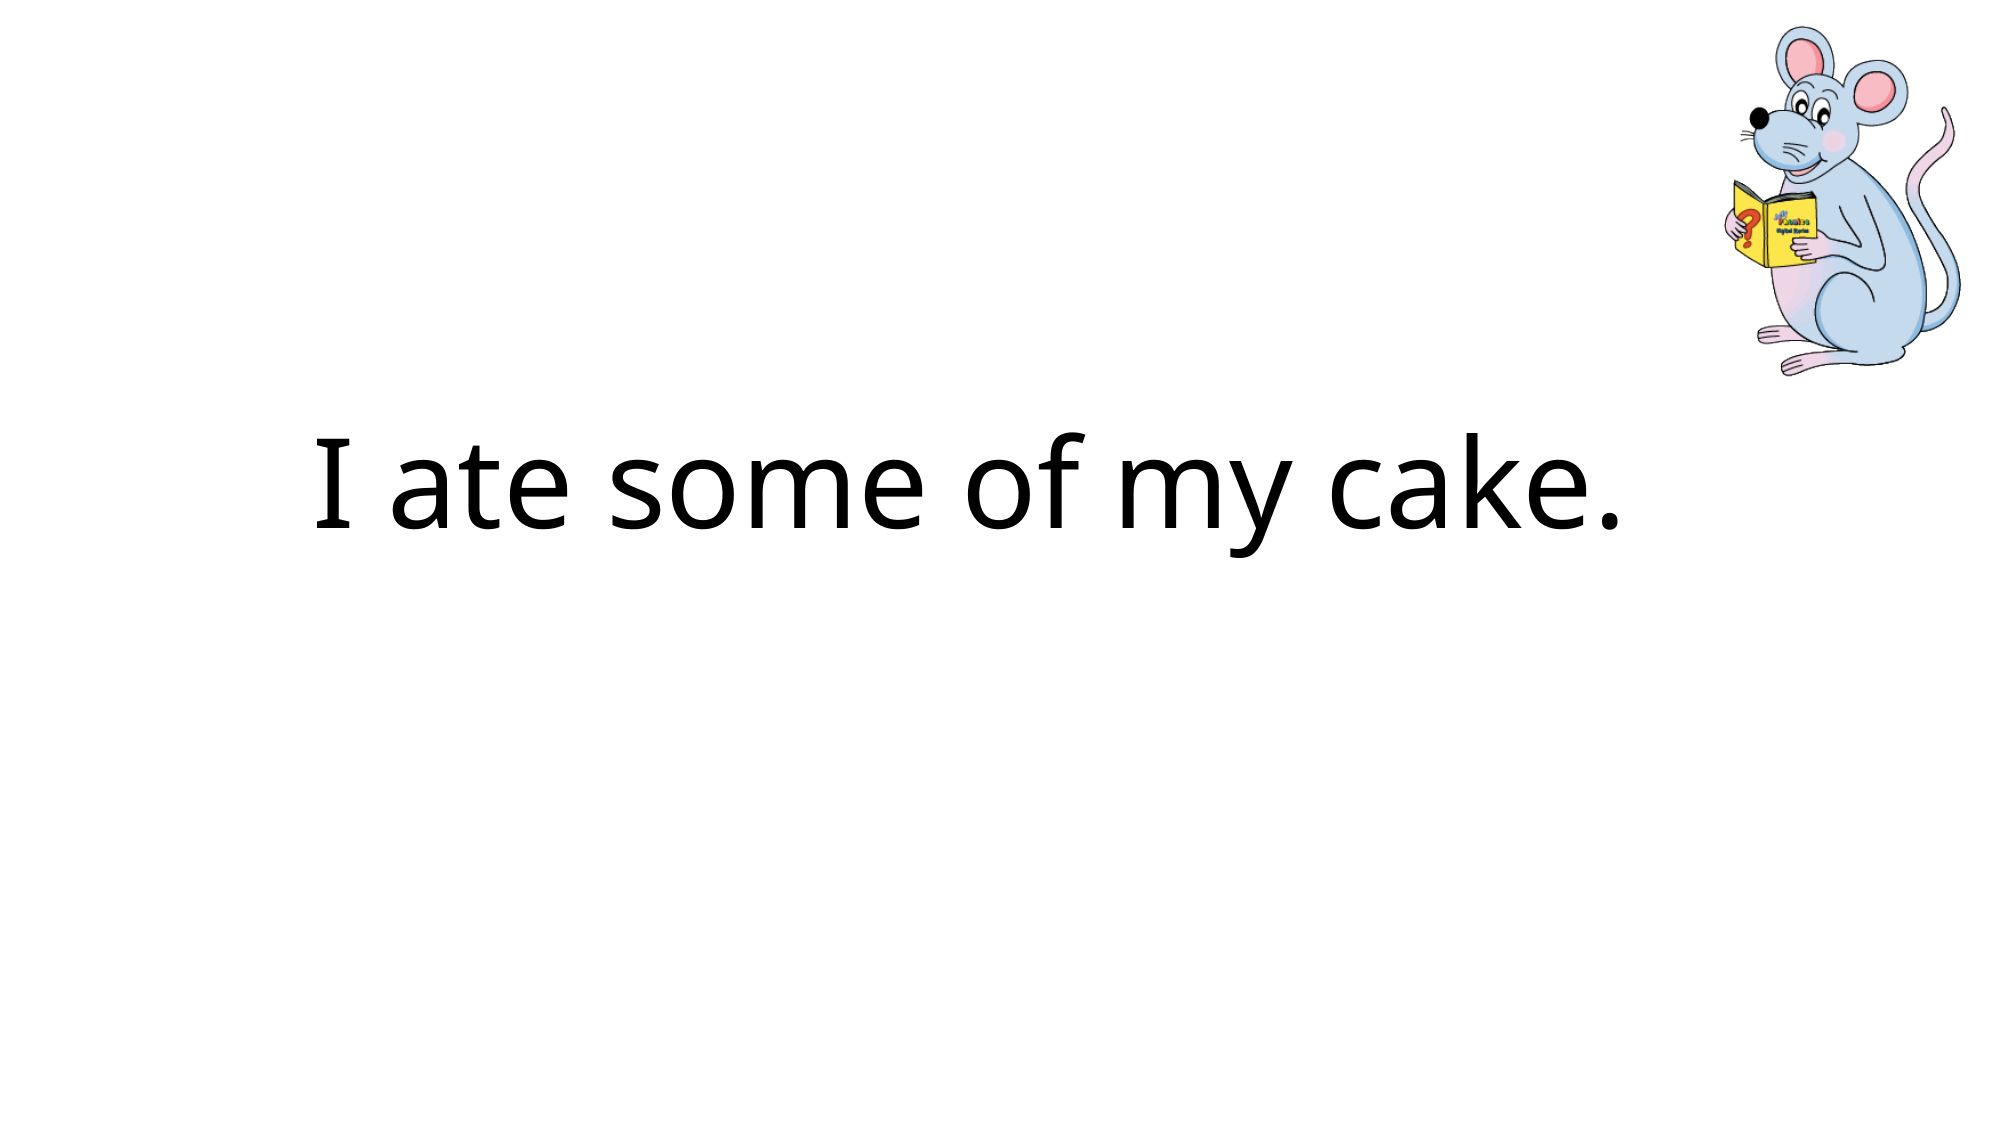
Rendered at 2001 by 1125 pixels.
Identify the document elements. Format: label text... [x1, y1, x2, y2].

text_box I ate some of my cake. [210, 395, 1731, 561]
picture [1718, 21, 1967, 380]
